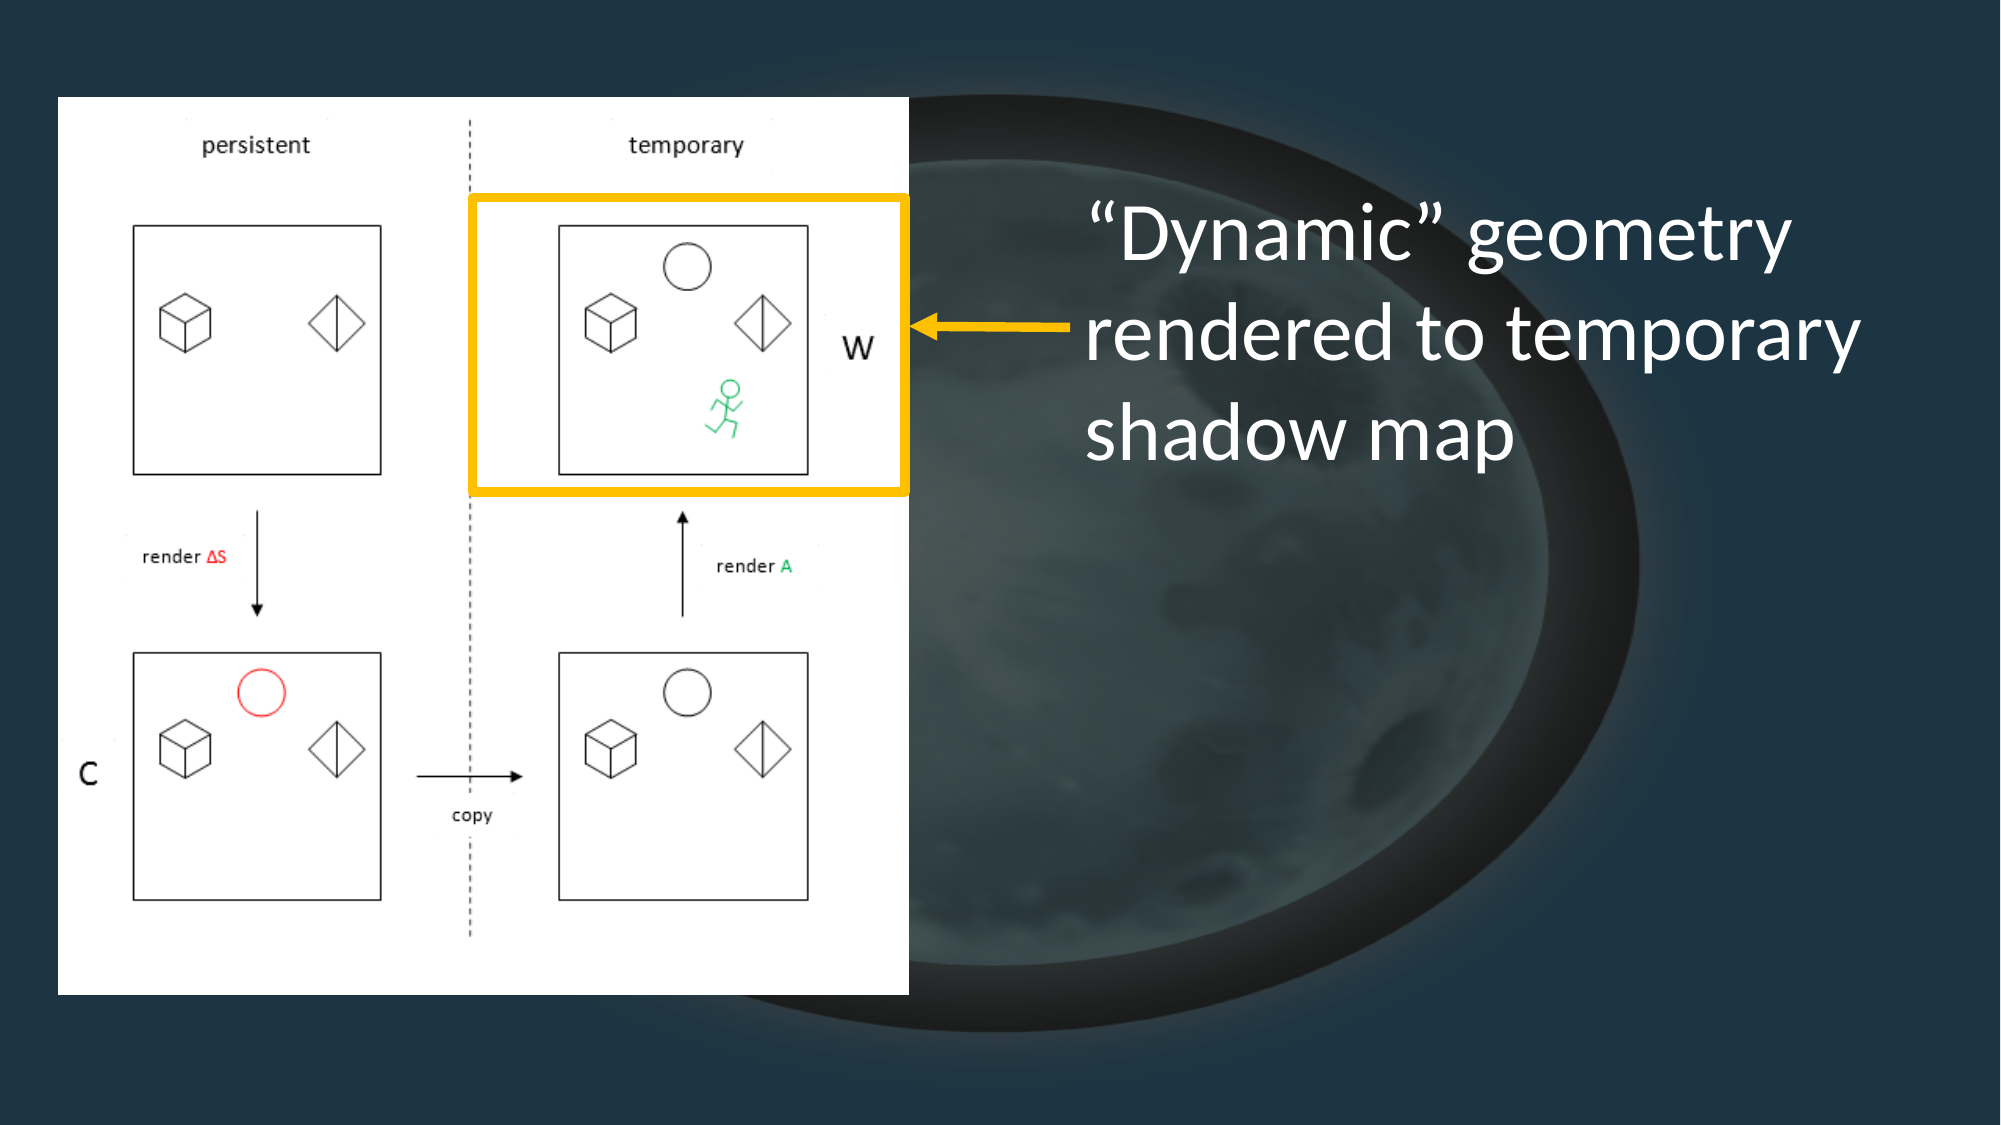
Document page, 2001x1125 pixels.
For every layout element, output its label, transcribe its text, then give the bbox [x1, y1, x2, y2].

text_box “Dynamic” geometry rendered to temporary shadow map [1070, 170, 1983, 485]
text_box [908, 326, 1071, 330]
picture [0, 0, 2001, 1125]
